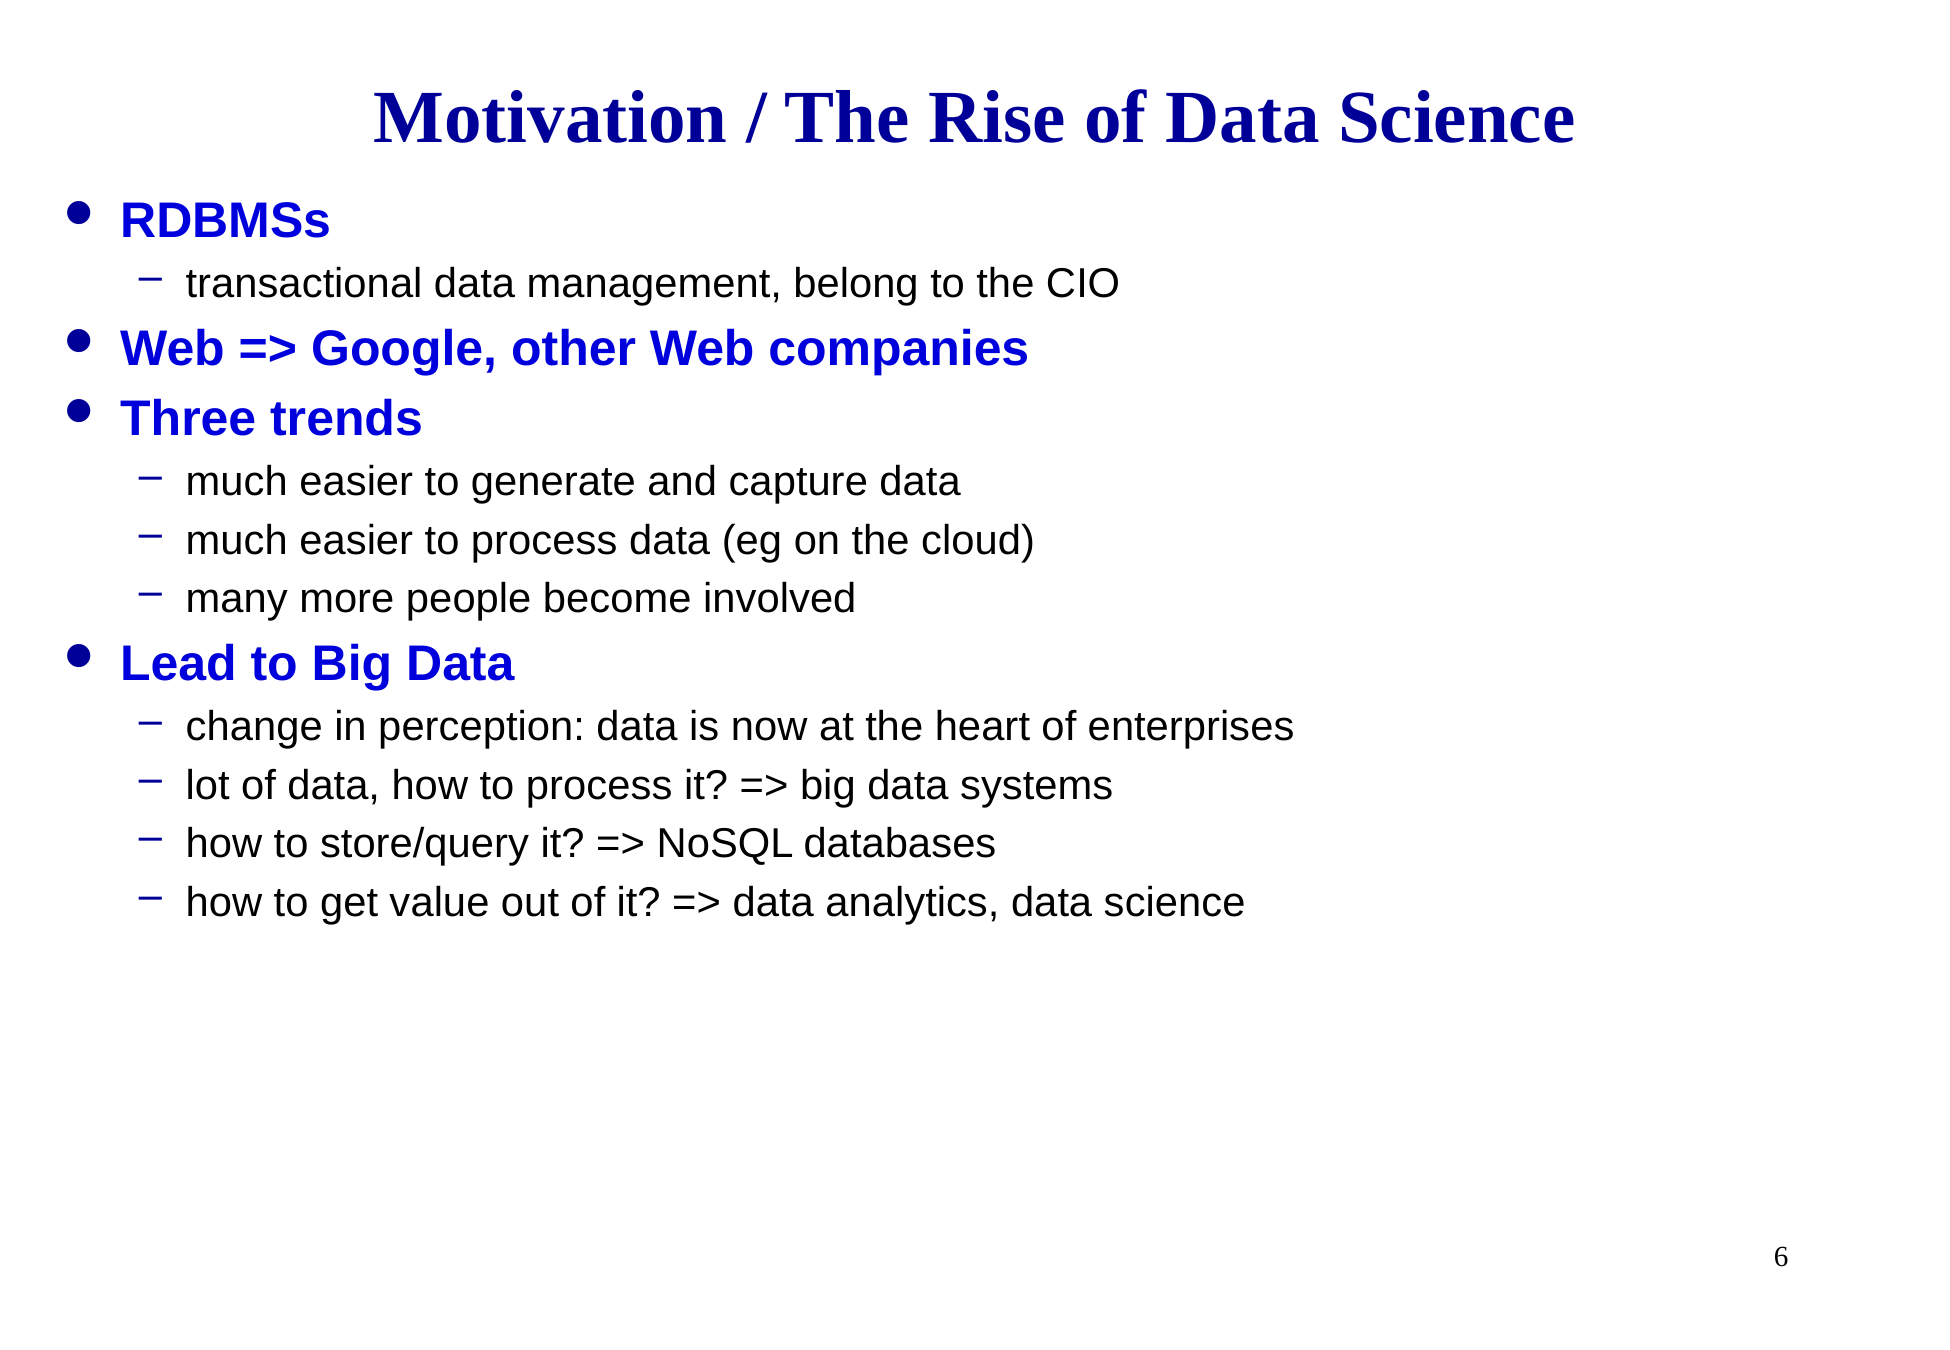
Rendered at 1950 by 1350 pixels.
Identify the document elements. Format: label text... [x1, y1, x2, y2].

list RDBMSs transactional data management, belong to the CIO Web => Google, other Web companies Three trends much easier to generate and capture data much easier to process data (eg on the cloud) many more people become involved Lead to Big Data change in perception: data is now at the heart of enterprises lot of data, how to process it? => big data systems how to store/query it? => NoSQL databases how to get value out of it? => data analytics, data science [48, 179, 1902, 1201]
slide_number 6 [1396, 1229, 1805, 1321]
title Motivation / The Rise of Data Science [146, 44, 1804, 179]
